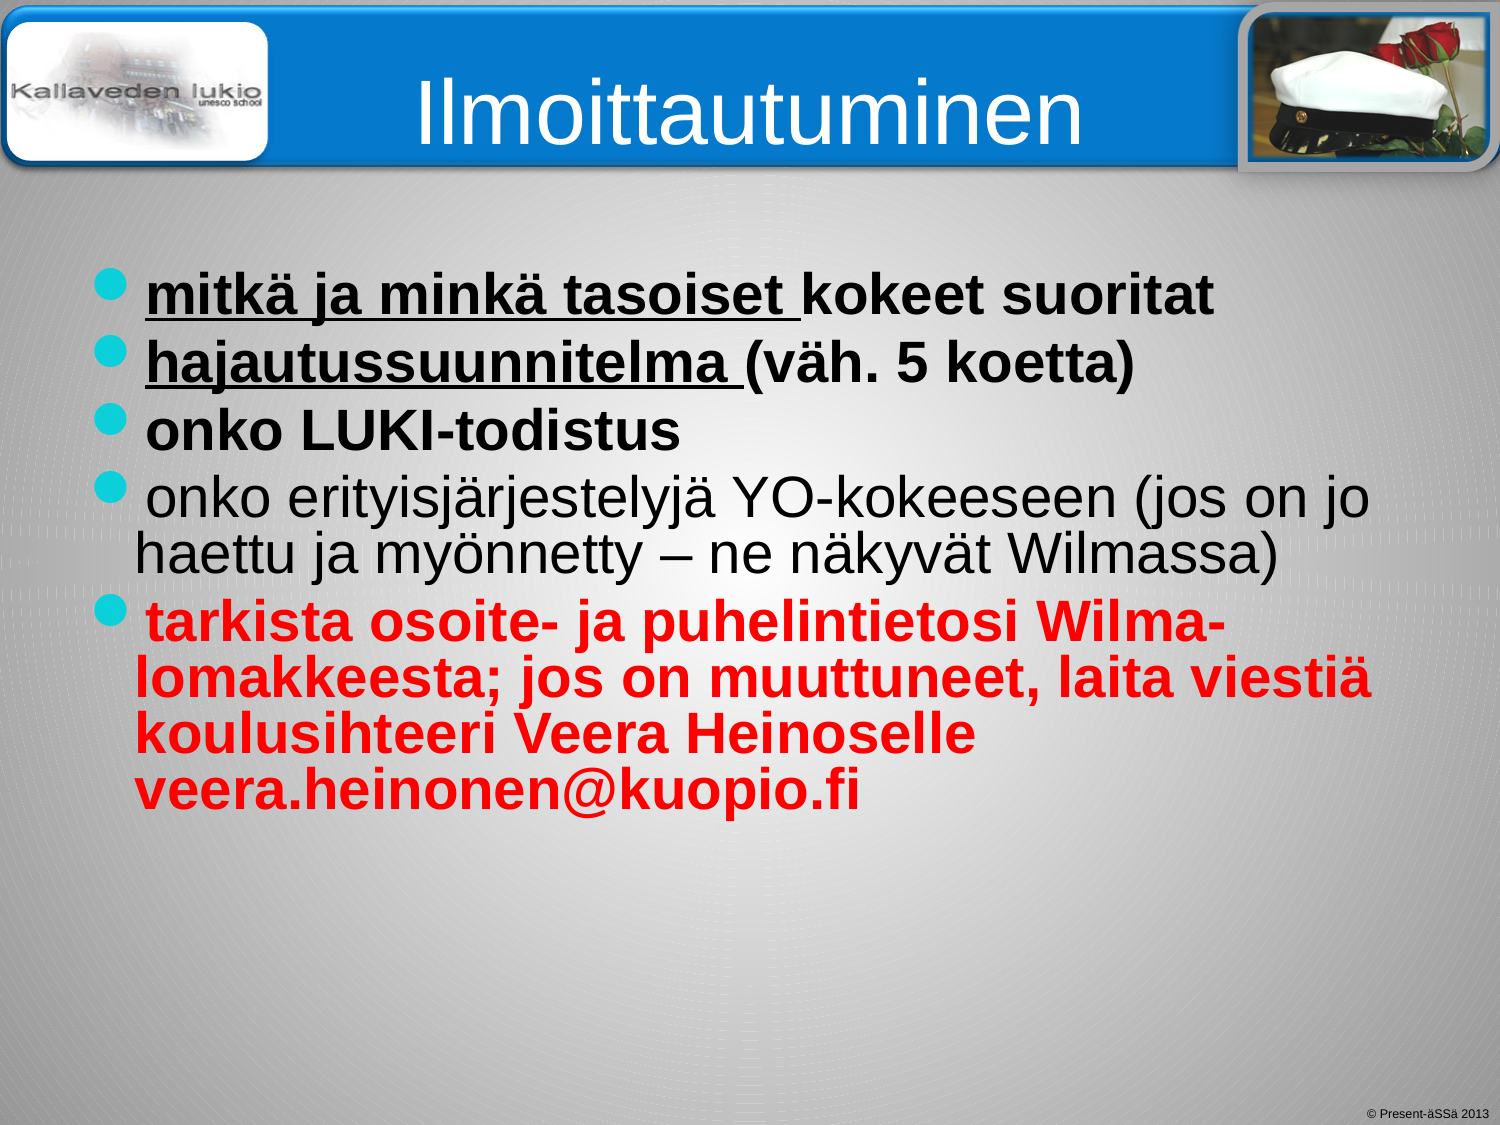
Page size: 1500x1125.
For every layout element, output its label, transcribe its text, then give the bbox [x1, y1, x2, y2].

picture [0, 0, 1500, 214]
list mitkä ja minkä tasoiset kokeet suoritat hajautussuunnitelma (väh. 5 koetta) onko LUKI-todistus onko erityisjärjestelyjä YO-kokeeseen (jos on jo haettu ja myönnetty – ne näkyvät Wilmassa) tarkista osoite- ja puhelintietosi Wilma-lomakkeesta; jos on muuttuneet, laita viestiä koulusihteeri Veera Heinoselle veera.heinonen@kuopio.fi [75, 262, 1425, 1005]
title Ilmoittautuminen [75, 45, 1425, 233]
